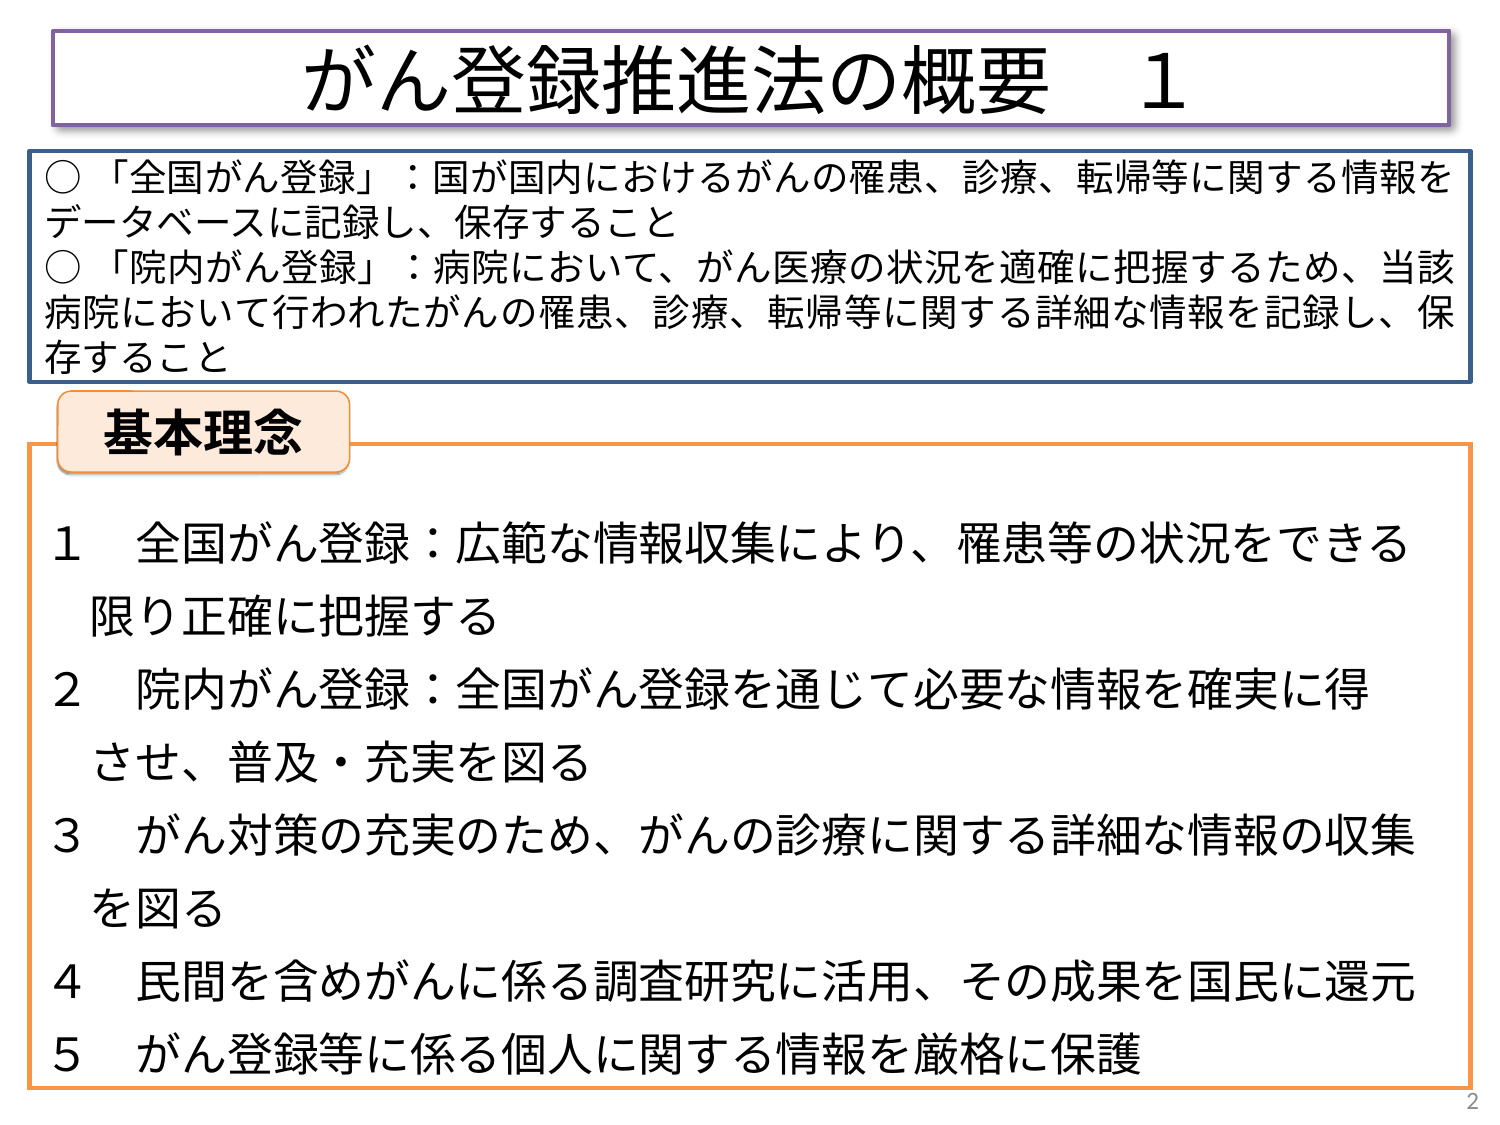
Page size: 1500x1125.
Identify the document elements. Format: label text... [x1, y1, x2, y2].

text_box １ 全国がん登録：広範な情報収集により、罹患等の状況をできる 限り正確に把握する ２ 院内がん登録：全国がん登録を通じて必要な情報を確実に得 させ、普及・充実を図る ３ がん対策の充実のため、がんの診療に関する詳細な情報の収集 を図る ４ 民間を含めがんに係る調査研究に活用、その成果を国民に還元 ５ がん登録等に係る個人に関する情報を厳格に保護 [29, 444, 1471, 1088]
text_box 基本理念 [57, 391, 350, 473]
text_box ○「全国がん登録」：国が国内におけるがんの罹患、診療、転帰等に関する情報をデータベースに記録し、保存すること ○「院内がん登録」：病院において、がん医療の状況を適確に把握するため、当該病院において行われたがんの罹患、診療、転帰等に関する詳細な情報を記録し、保存すること [27, 149, 1473, 384]
text_box がん登録推進法の概要 １ [51, 29, 1451, 127]
slide_number 2 [1144, 1069, 1495, 1125]
